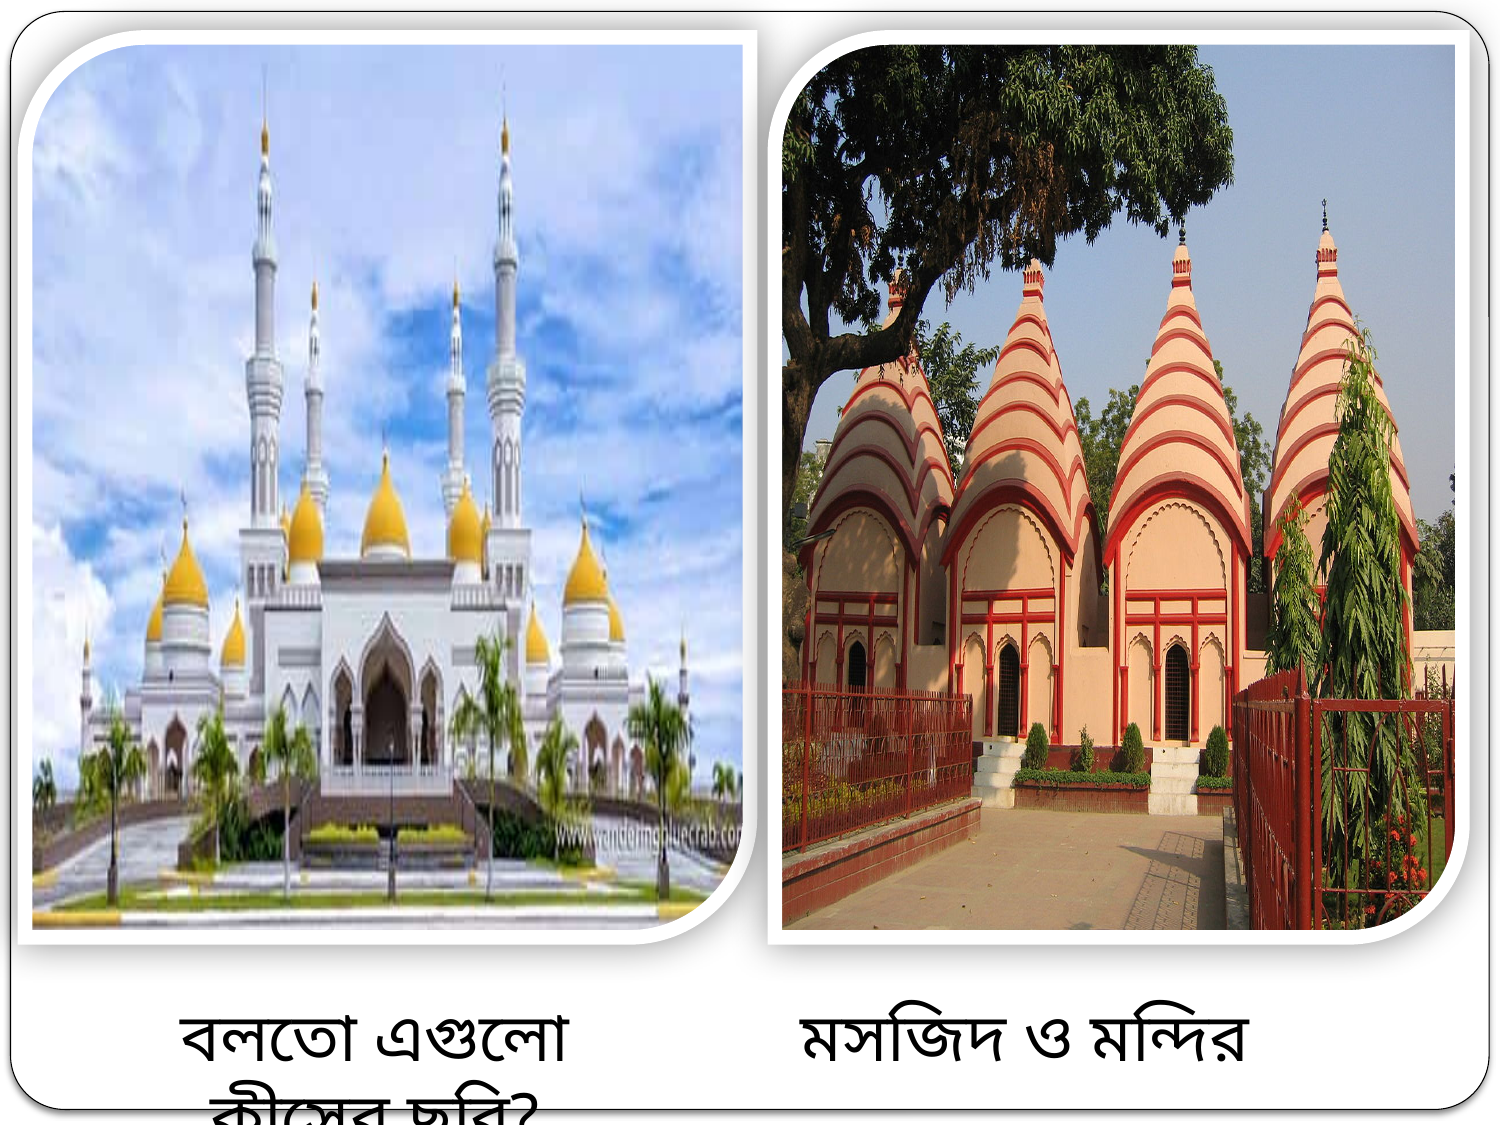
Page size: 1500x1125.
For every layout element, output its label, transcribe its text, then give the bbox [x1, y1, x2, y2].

picture [774, 37, 1463, 938]
text_box বলতো এগুলো কীসের ছবি? [74, 987, 675, 1125]
picture [24, 37, 751, 938]
text_box মসজিদ ও মন্দির [675, 987, 1413, 1083]
